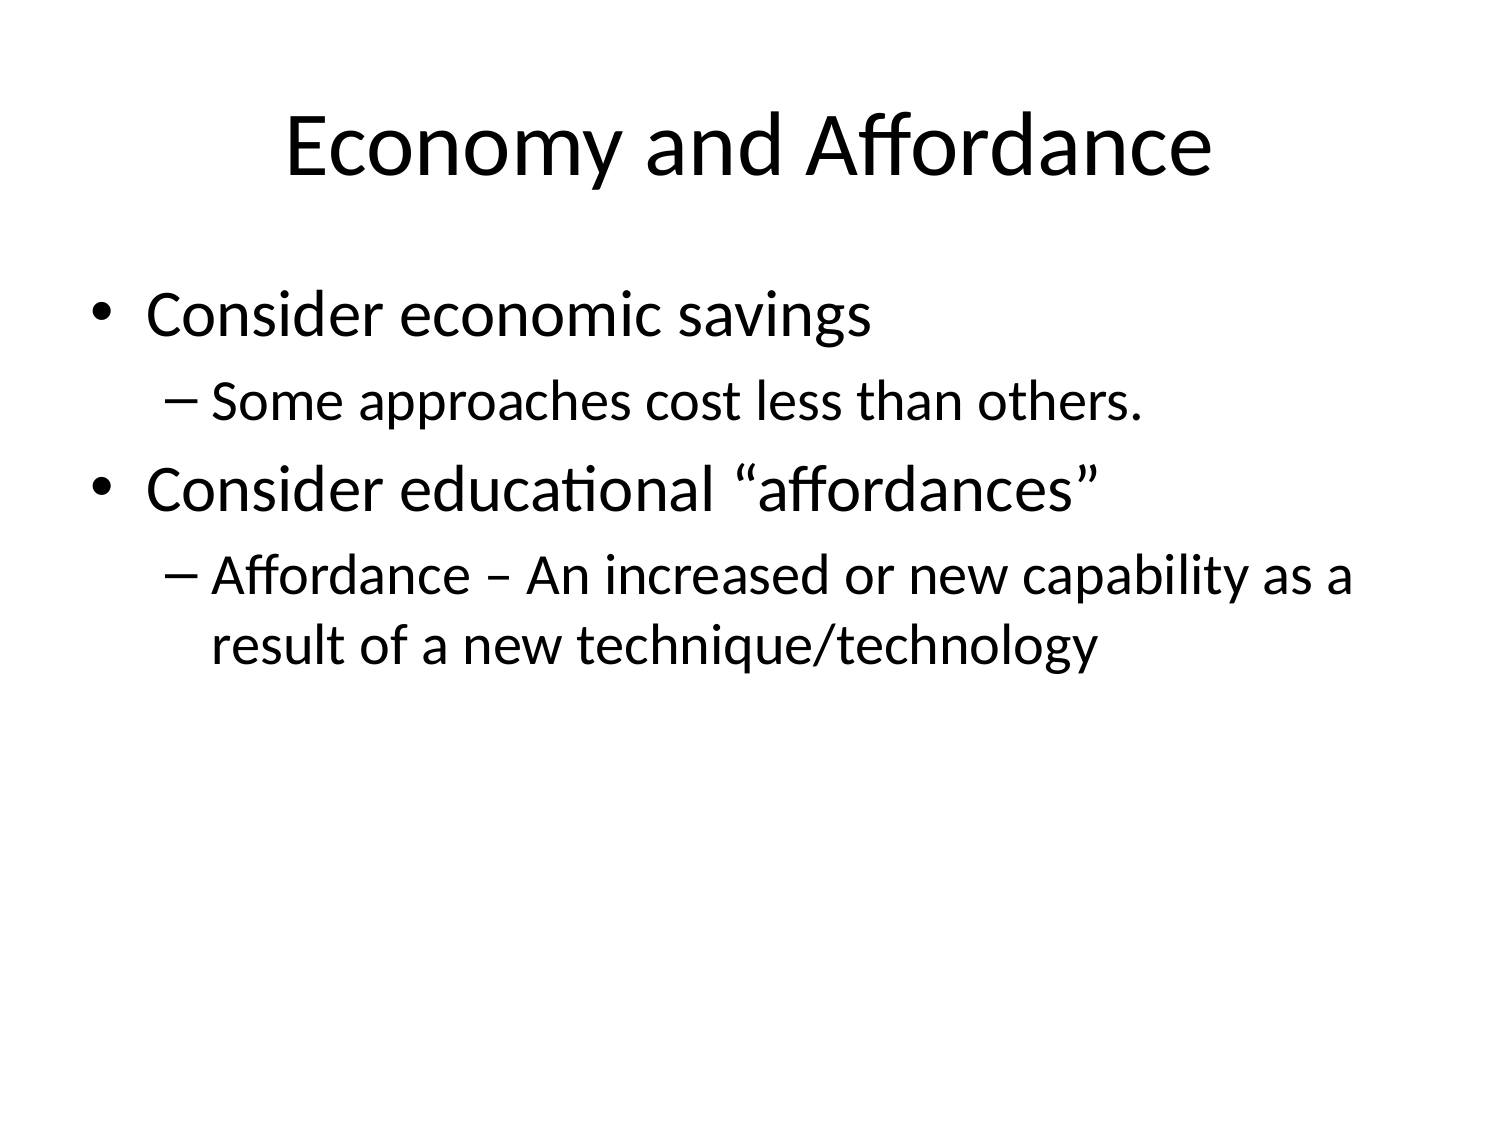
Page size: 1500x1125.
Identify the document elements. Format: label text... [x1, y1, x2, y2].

list Consider economic savings Some approaches cost less than others. Consider educational “affordances” Affordance – An increased or new capability as a result of a new technique/technology [74, 262, 1426, 1006]
title Economy and Affordance [74, 44, 1426, 233]
